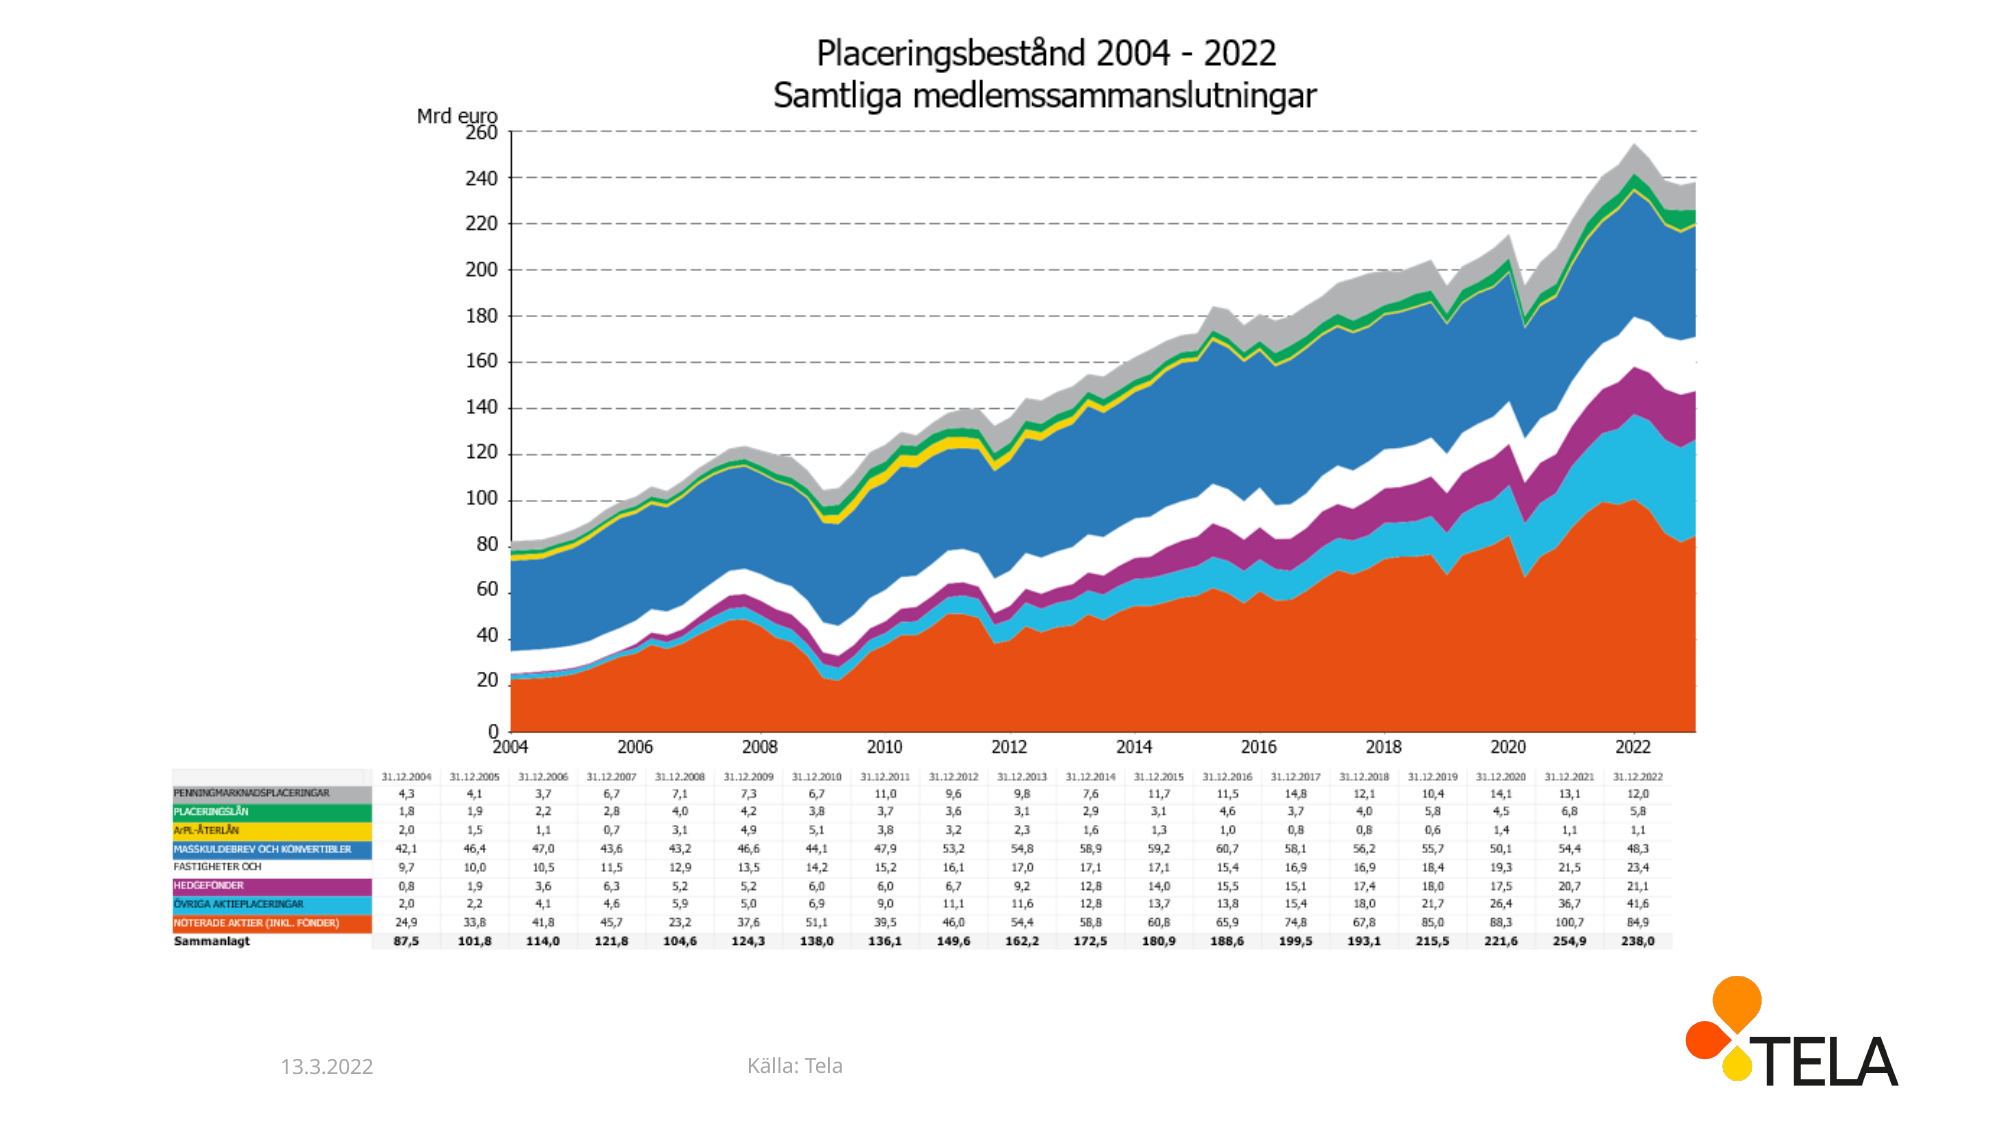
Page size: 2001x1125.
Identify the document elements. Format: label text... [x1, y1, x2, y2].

footer Källa: Tela [732, 1045, 1366, 1106]
picture [162, 31, 1910, 1097]
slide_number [265, 1045, 732, 1106]
